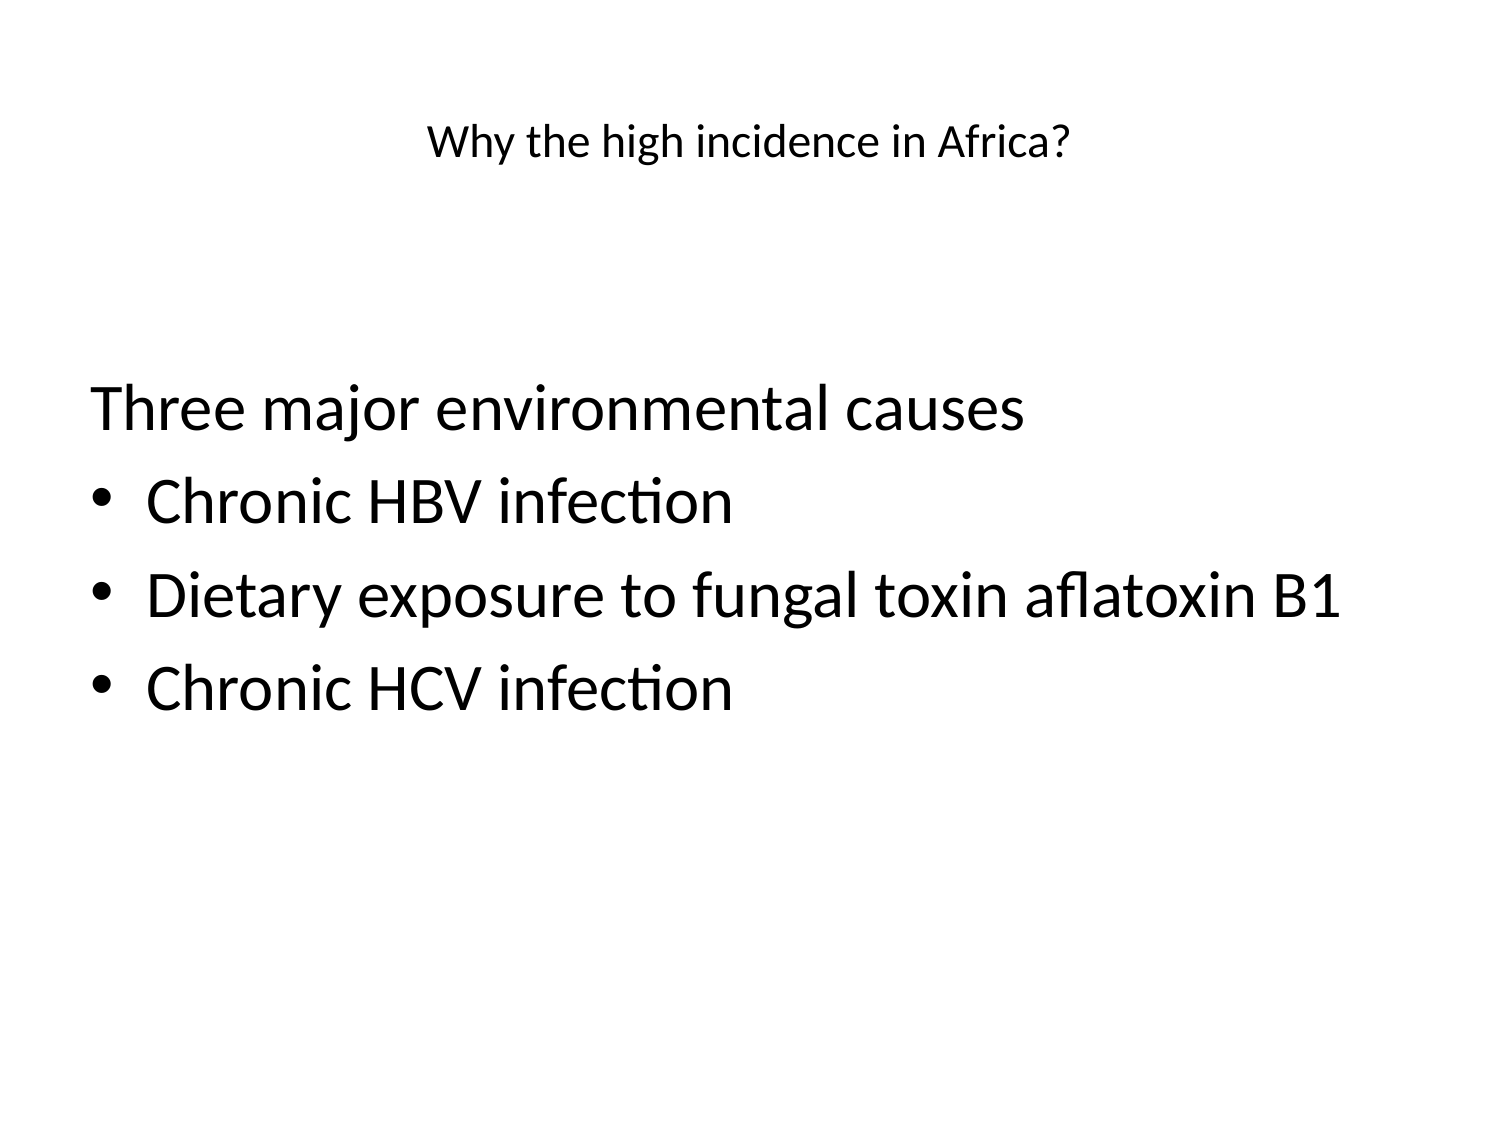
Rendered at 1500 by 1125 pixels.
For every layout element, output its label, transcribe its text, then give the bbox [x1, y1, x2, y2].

title Why the high incidence in Africa? [75, 45, 1425, 233]
list Three major environmental causes Chronic HBV infection Dietary exposure to fungal toxin aflatoxin B1 Chronic HCV infection [75, 262, 1425, 1005]
